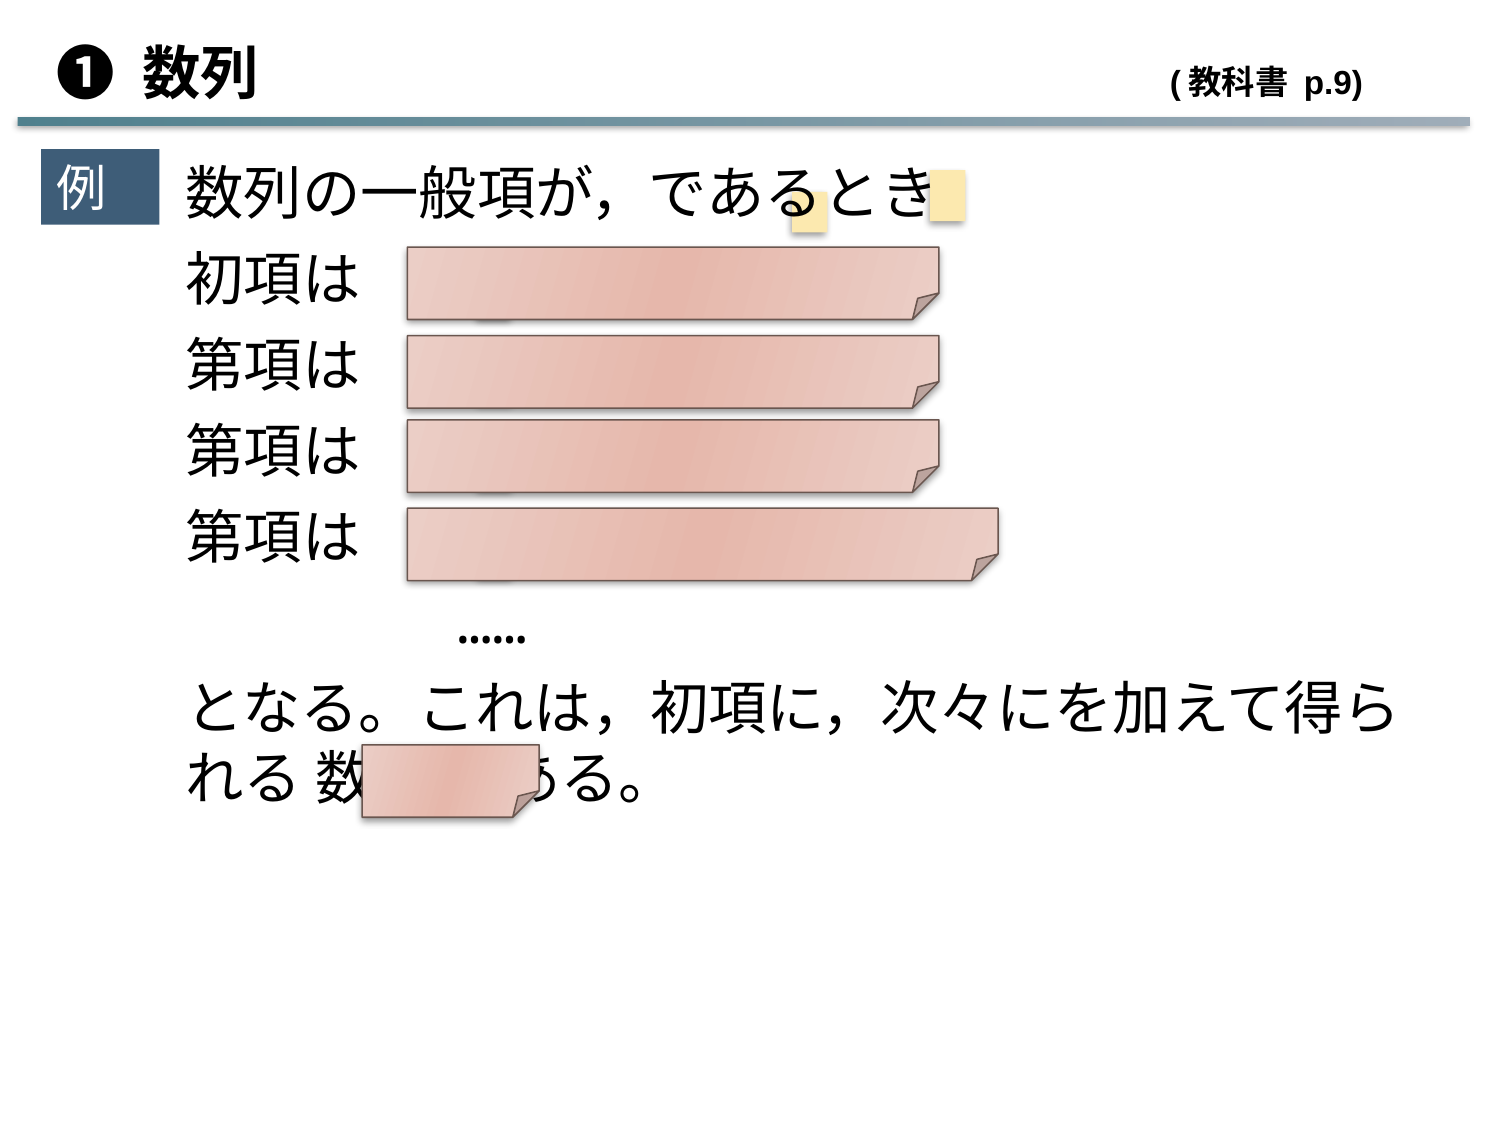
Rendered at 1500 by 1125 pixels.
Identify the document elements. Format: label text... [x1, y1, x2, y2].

text_box ➊ 数列 (教科書 p.9) [42, 13, 1436, 114]
text_box [406, 246, 940, 321]
text_box [406, 419, 940, 494]
text_box [790, 190, 830, 234]
text_box [406, 507, 999, 582]
text_box [928, 168, 967, 223]
text_box [406, 334, 940, 409]
text_box …… [442, 578, 1435, 663]
text_box 例１ [41, 148, 160, 284]
text_box [361, 744, 540, 819]
